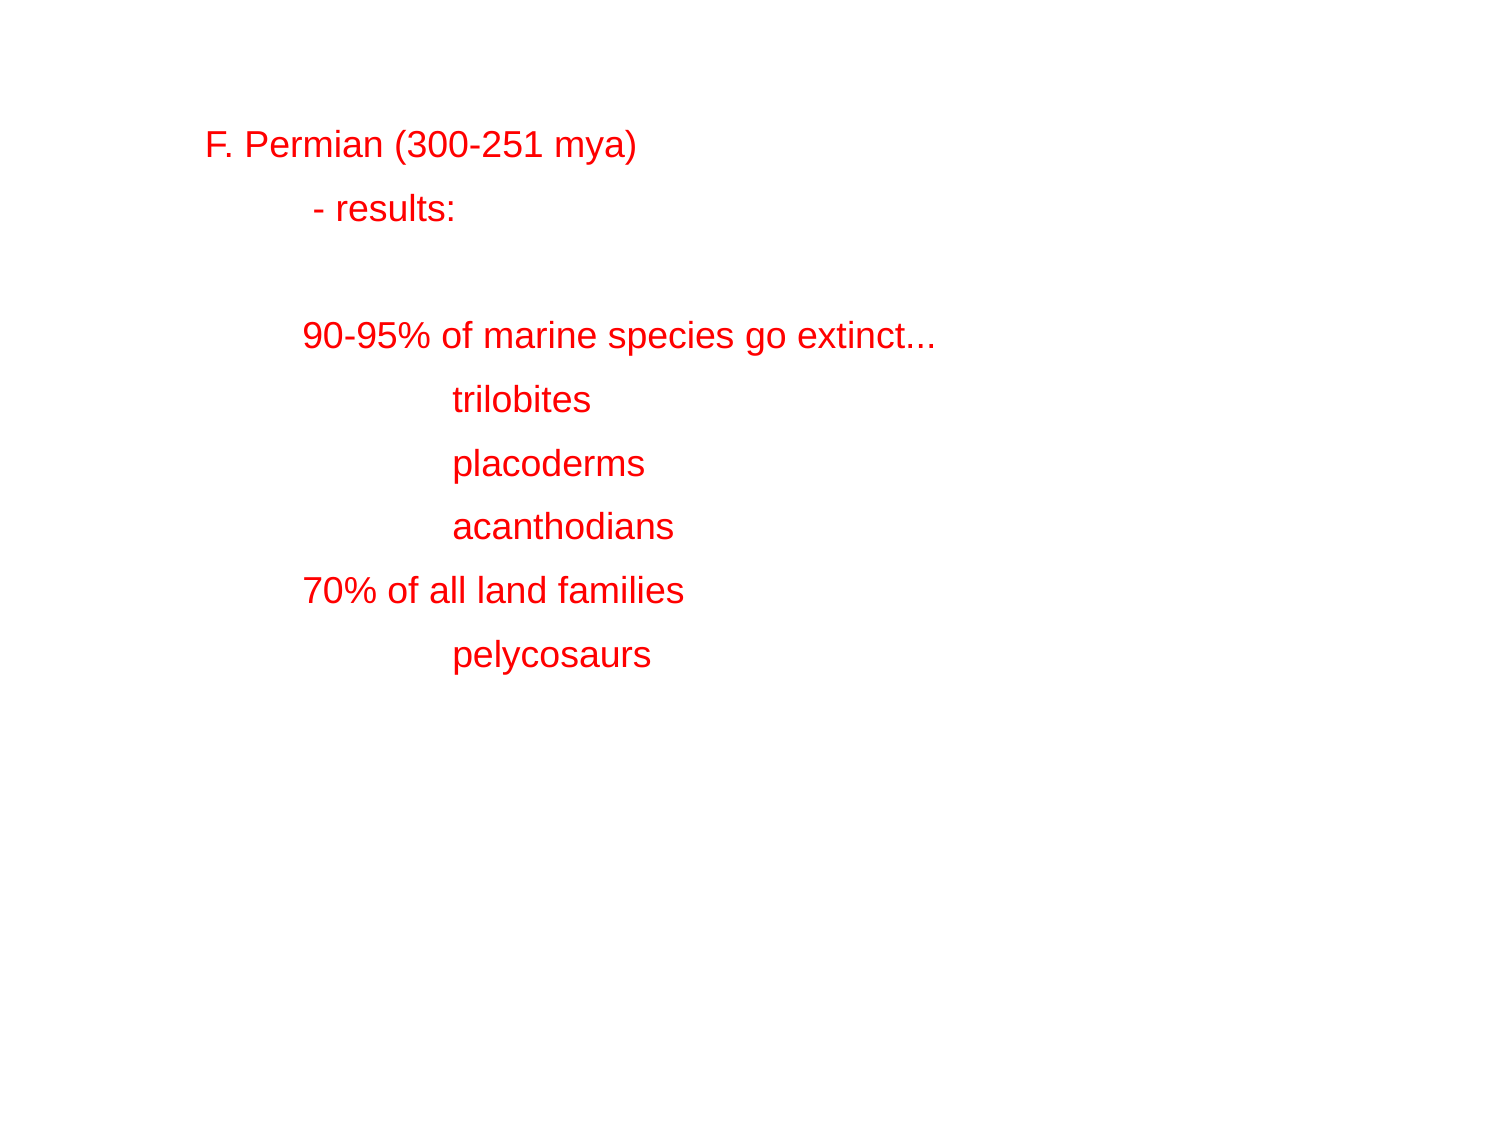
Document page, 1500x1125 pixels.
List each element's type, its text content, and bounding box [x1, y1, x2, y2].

text_box F. Permian (300-251 mya) - results: 90-95% of marine species go extinct... trilobites placoderms acanthodians 70% of all land families pelycosaurs [137, 112, 1463, 747]
